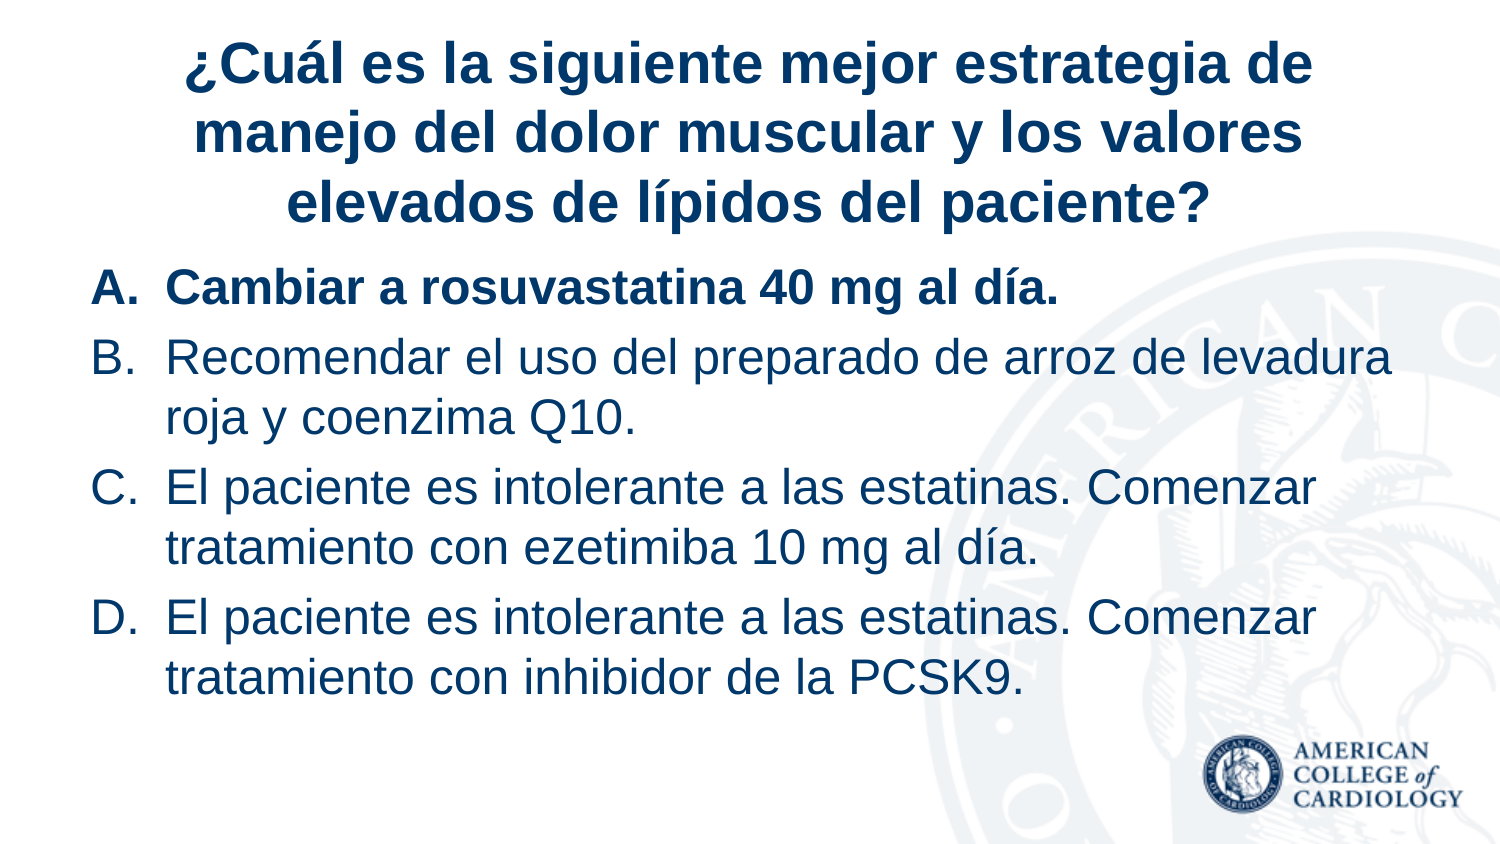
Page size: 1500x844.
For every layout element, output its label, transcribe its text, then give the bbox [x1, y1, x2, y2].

picture [0, 0, 1500, 844]
list Cambiar a rosuvastatina 40 mg al día. Recomendar el uso del preparado de arroz de levadura roja y coenzima Q10. El paciente es intolerante a las estatinas. Comenzar tratamiento con ezetimiba 10 mg al día. El paciente es intolerante a las estatinas. Comenzar tratamiento con inhibidor de la PCSK9. [75, 246, 1425, 804]
title ¿Cuál es la siguiente mejor estrategia de manejo del dolor muscular y los valores elevados de lípidos del paciente? [74, 59, 1425, 200]
